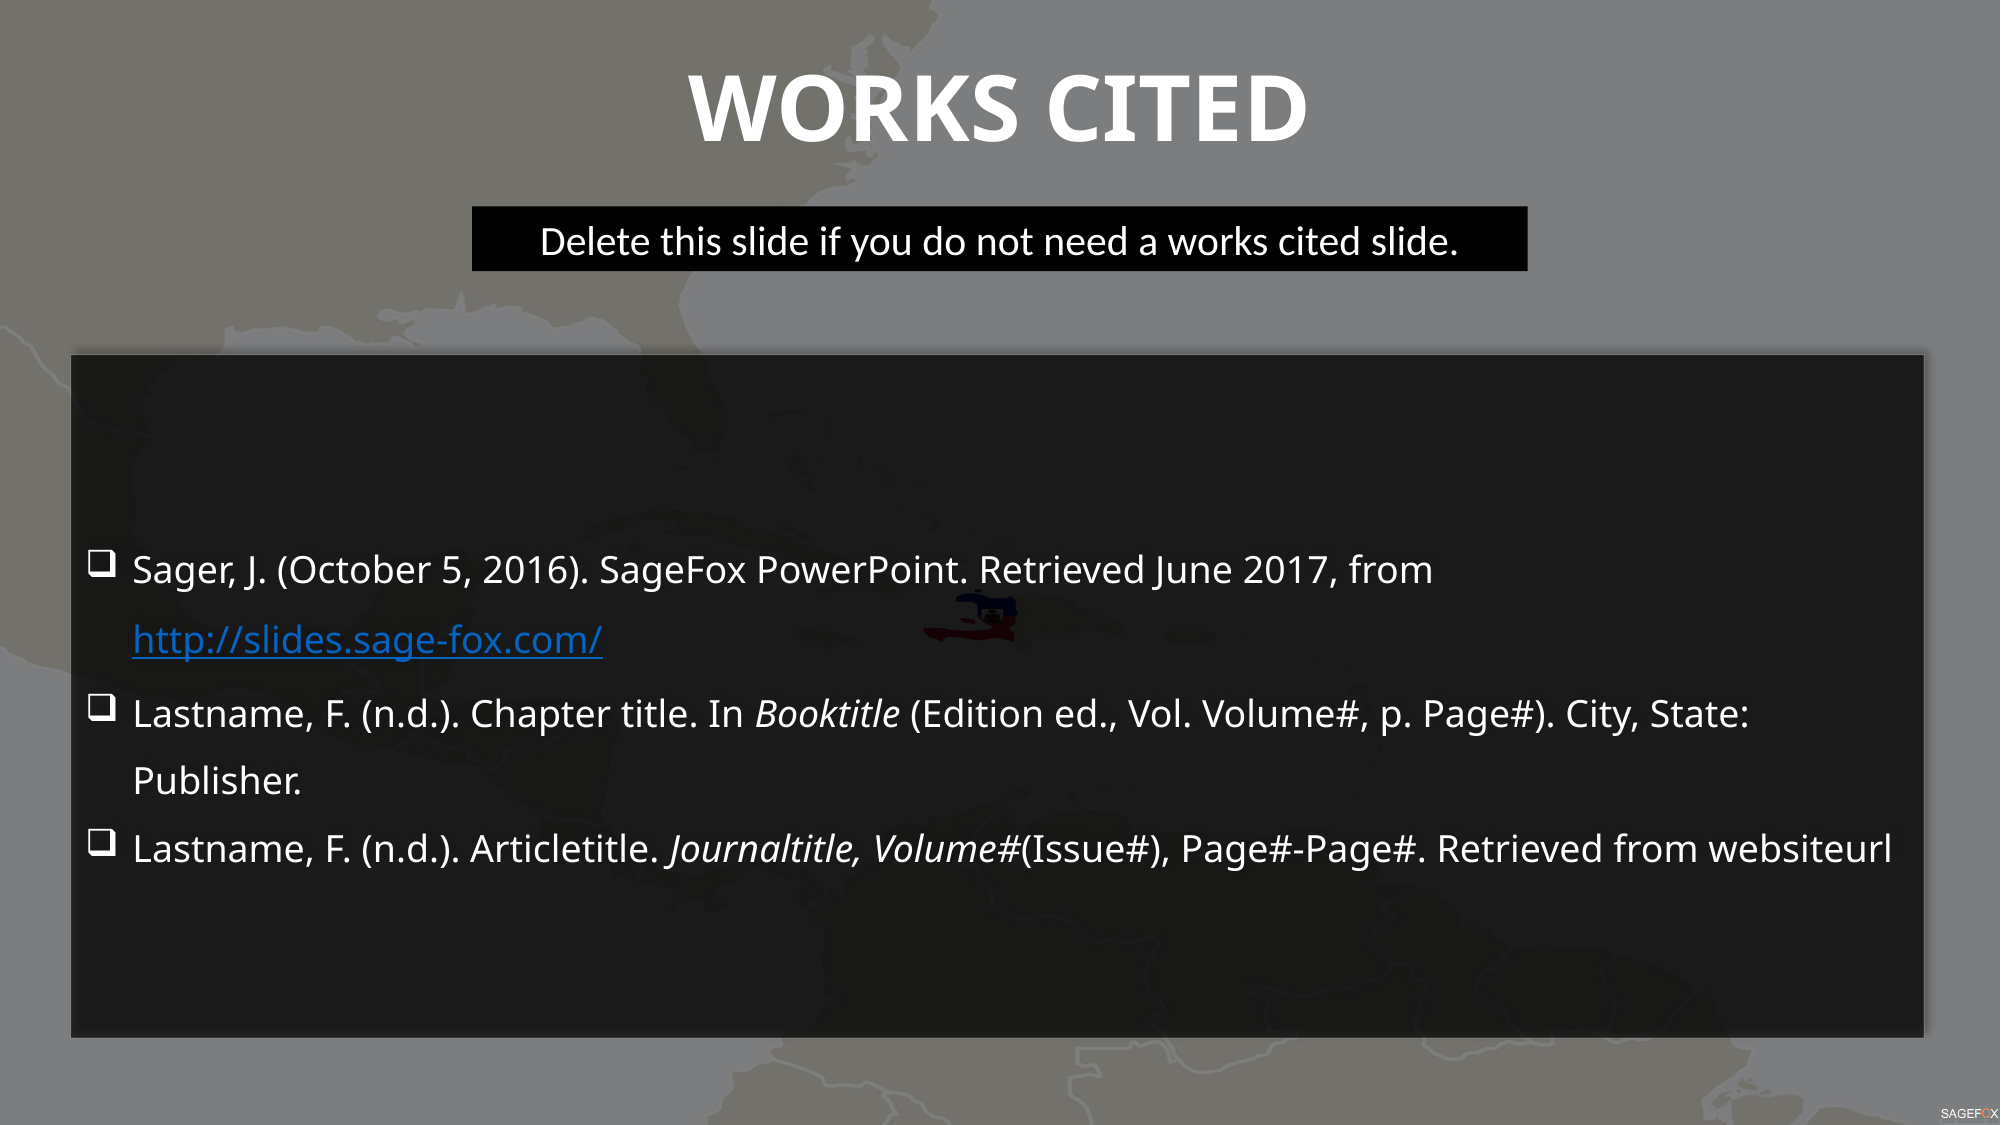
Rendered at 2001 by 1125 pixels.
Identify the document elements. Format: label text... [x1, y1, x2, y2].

text_box WORKS CITED [548, 42, 1452, 167]
text_box Delete this slide if you do not need a works cited slide. [472, 206, 1528, 272]
text_box Sager, J. (October 5, 2016). SageFox PowerPoint. Retrieved June 2017, from http://slides.sage-fox.com/ Lastname, F. (n.d.). Chapter title. In Booktitle (Edition ed., Vol. Volume#, p. Page#). City, State: Publisher. Lastname, F. (n.d.). Articletitle. Journaltitle, Volume#(Issue#), Page#-Page#. Retrieved from websiteurl [70, 354, 1925, 1039]
picture [0, 0, 2001, 1125]
